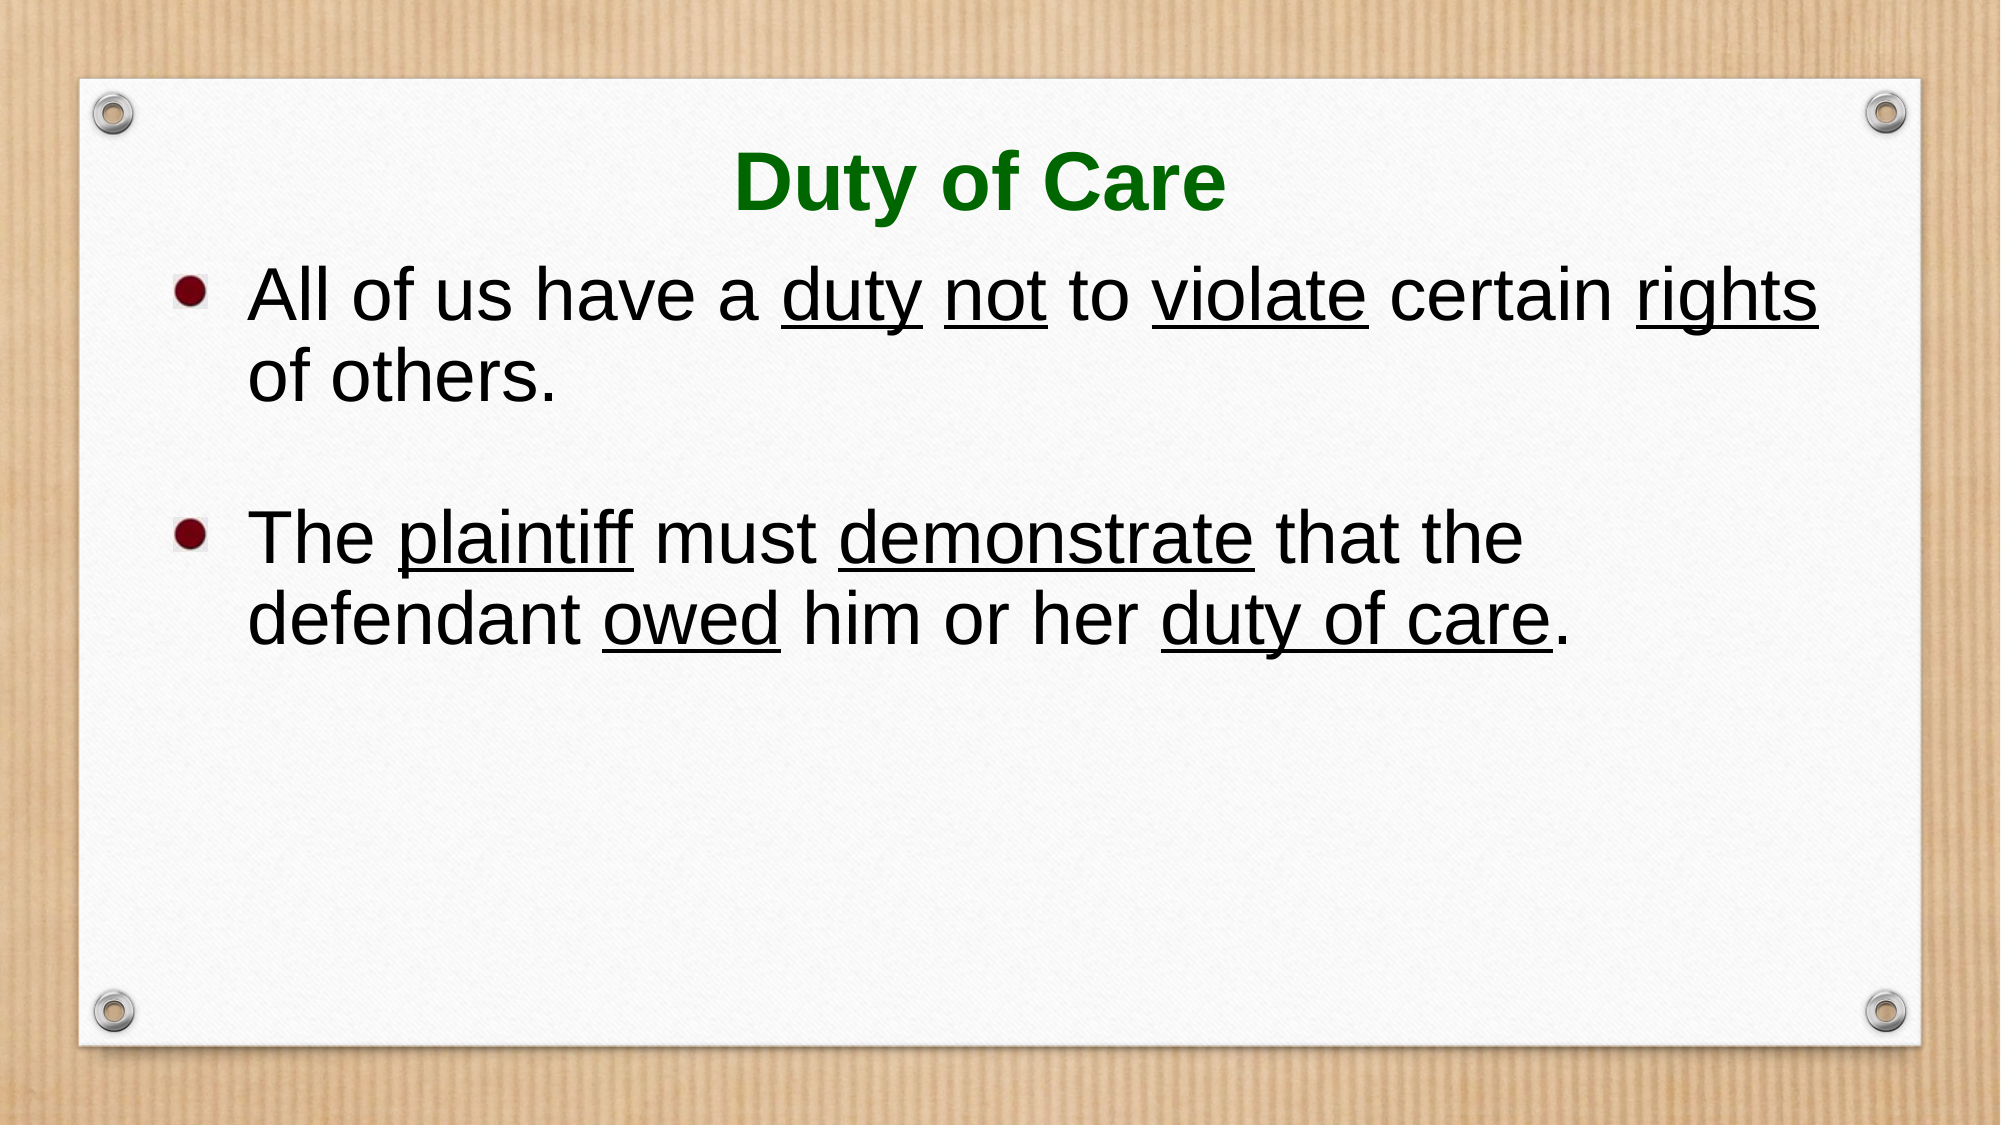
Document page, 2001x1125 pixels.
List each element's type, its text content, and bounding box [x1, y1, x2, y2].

picture [0, 0, 2001, 1125]
text_box Duty of Care [286, 130, 1699, 236]
text_box All of us have a duty not to violate certain rights of others. The plaintiff must demonstrate that the defendant owed him or her duty of care. [158, 248, 1835, 669]
